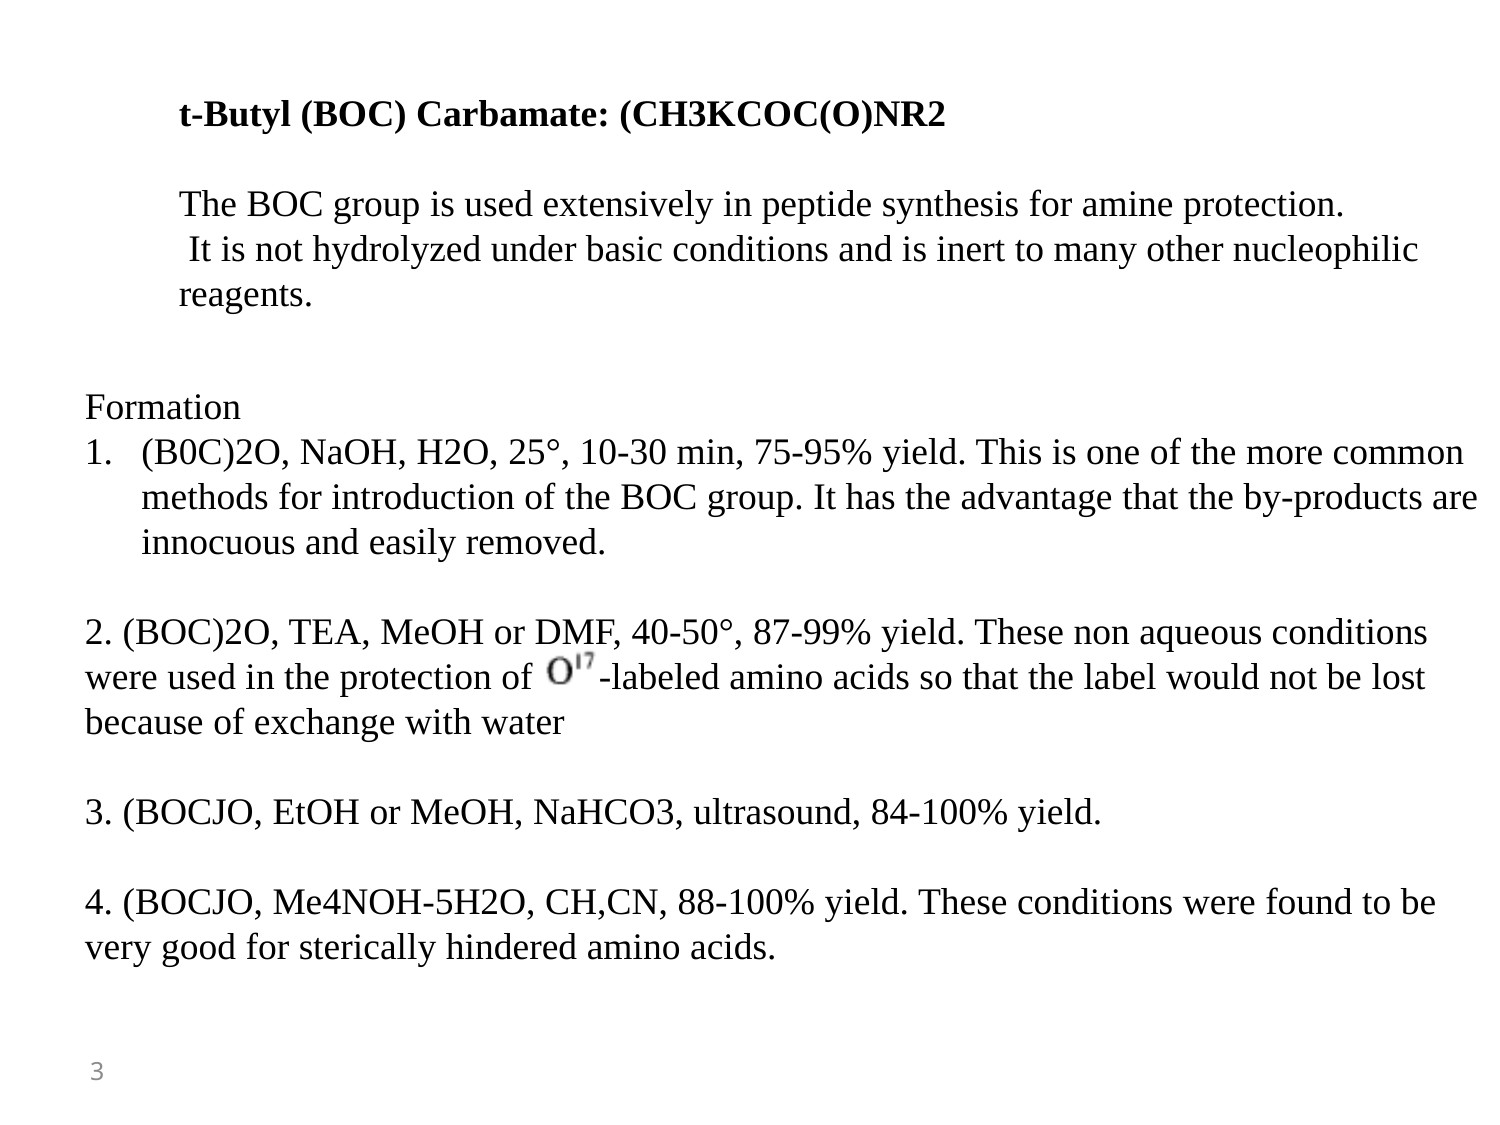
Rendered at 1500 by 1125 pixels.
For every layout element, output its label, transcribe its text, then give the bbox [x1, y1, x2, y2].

picture [538, 644, 598, 691]
text_box Formation (B0C)2O, NaOH, H2O, 25°, 10-30 min, 75-95% yield. This is one of the more common methods for introduction of the BOC group. It has the advantage that the by-products are innocuous and easily removed. 2. (BOC)2O, TEA, MeOH or DMF, 40-50°, 87-99% yield. These non aqueous conditions were used in the protection of -labeled amino acids so that the label would not be lost because of exchange with water 3. (BOCJO, EtOH or MeOH, NaHCO3, ultrasound, 84-100% yield. 4. (BOCJO, Me4NOH-5H2O, CH,CN, 88-100% yield. These conditions were found to be very good for sterically hindered amino acids. [70, 374, 1500, 975]
slide_number 3 [75, 1042, 425, 1103]
text_box t-Butyl (BOC) Carbamate: (CH3KCOC(O)NR2 The BOC group is used extensively in peptide synthesis for amine protection. It is not hydrolyzed under basic conditions and is inert to many other nucleophilic reagents. [164, 81, 1465, 322]
